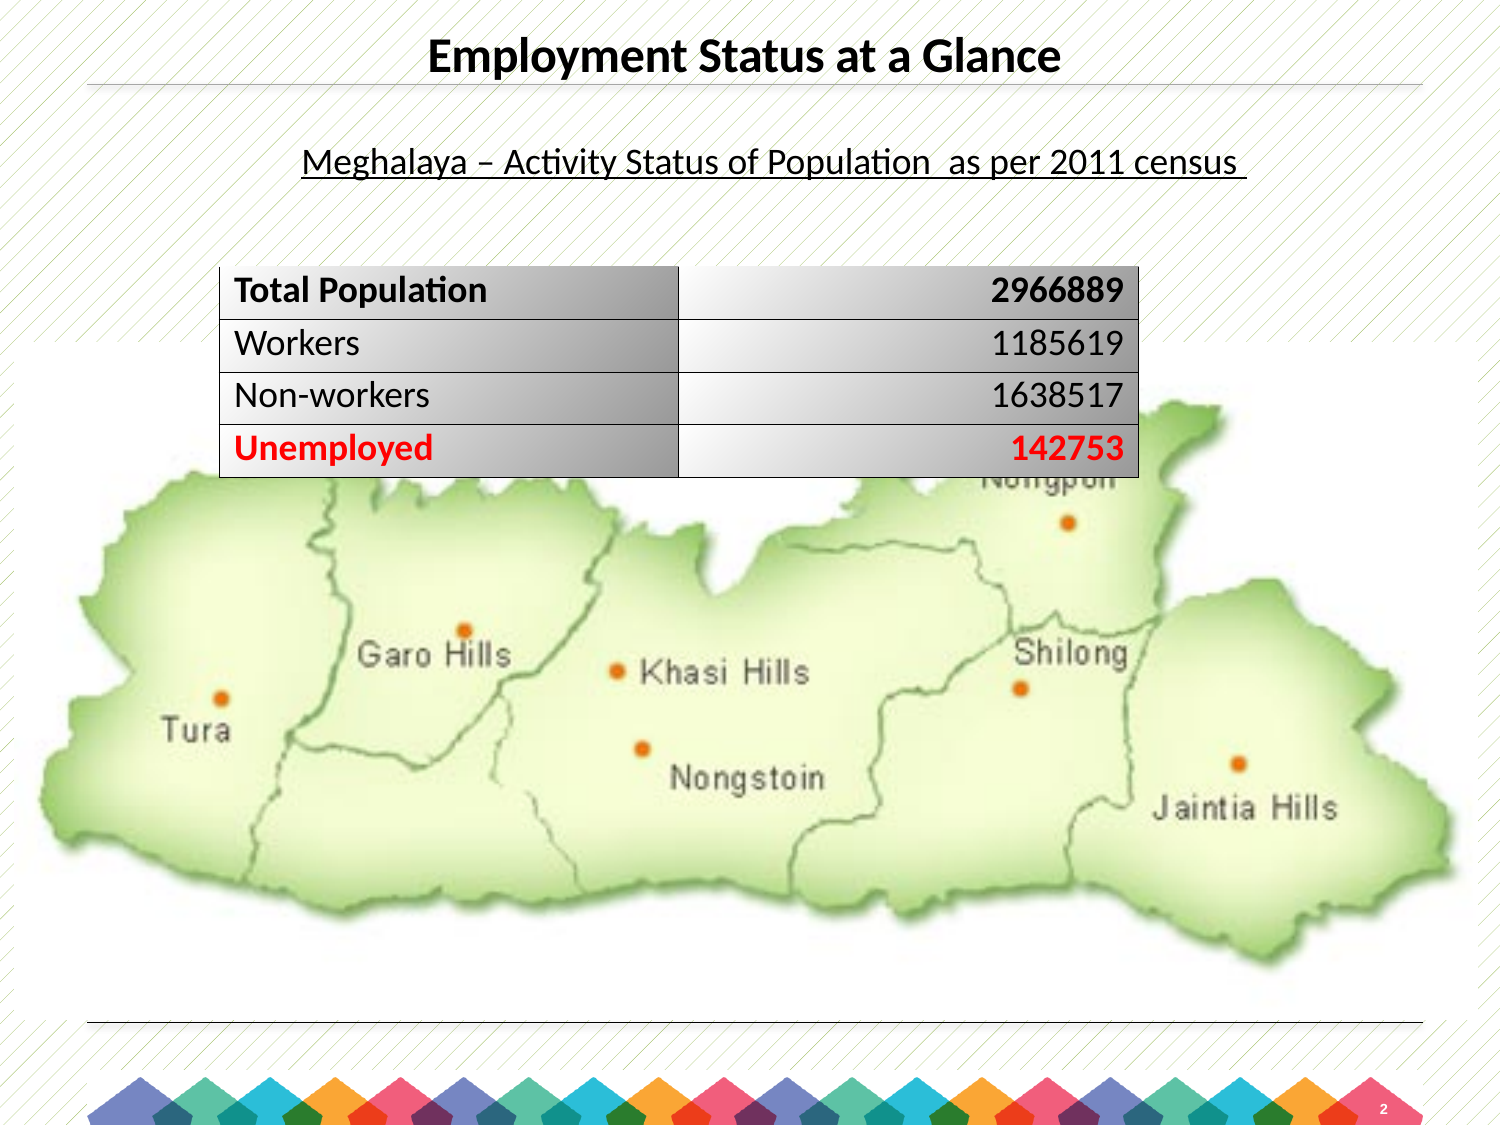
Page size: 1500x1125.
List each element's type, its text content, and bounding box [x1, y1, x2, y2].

picture [14, 342, 1478, 1020]
table_header 2966889 [679, 267, 1138, 319]
table_header Total Population [220, 267, 678, 319]
table_cell 1185619 [679, 320, 1138, 341]
picture [87, 1070, 1423, 1125]
table_cell Workers [220, 320, 678, 341]
title Employment Status at a Glance [41, 26, 1459, 152]
text_box Meghalaya – Activity Status of Population as per 2011 census [286, 129, 1265, 190]
